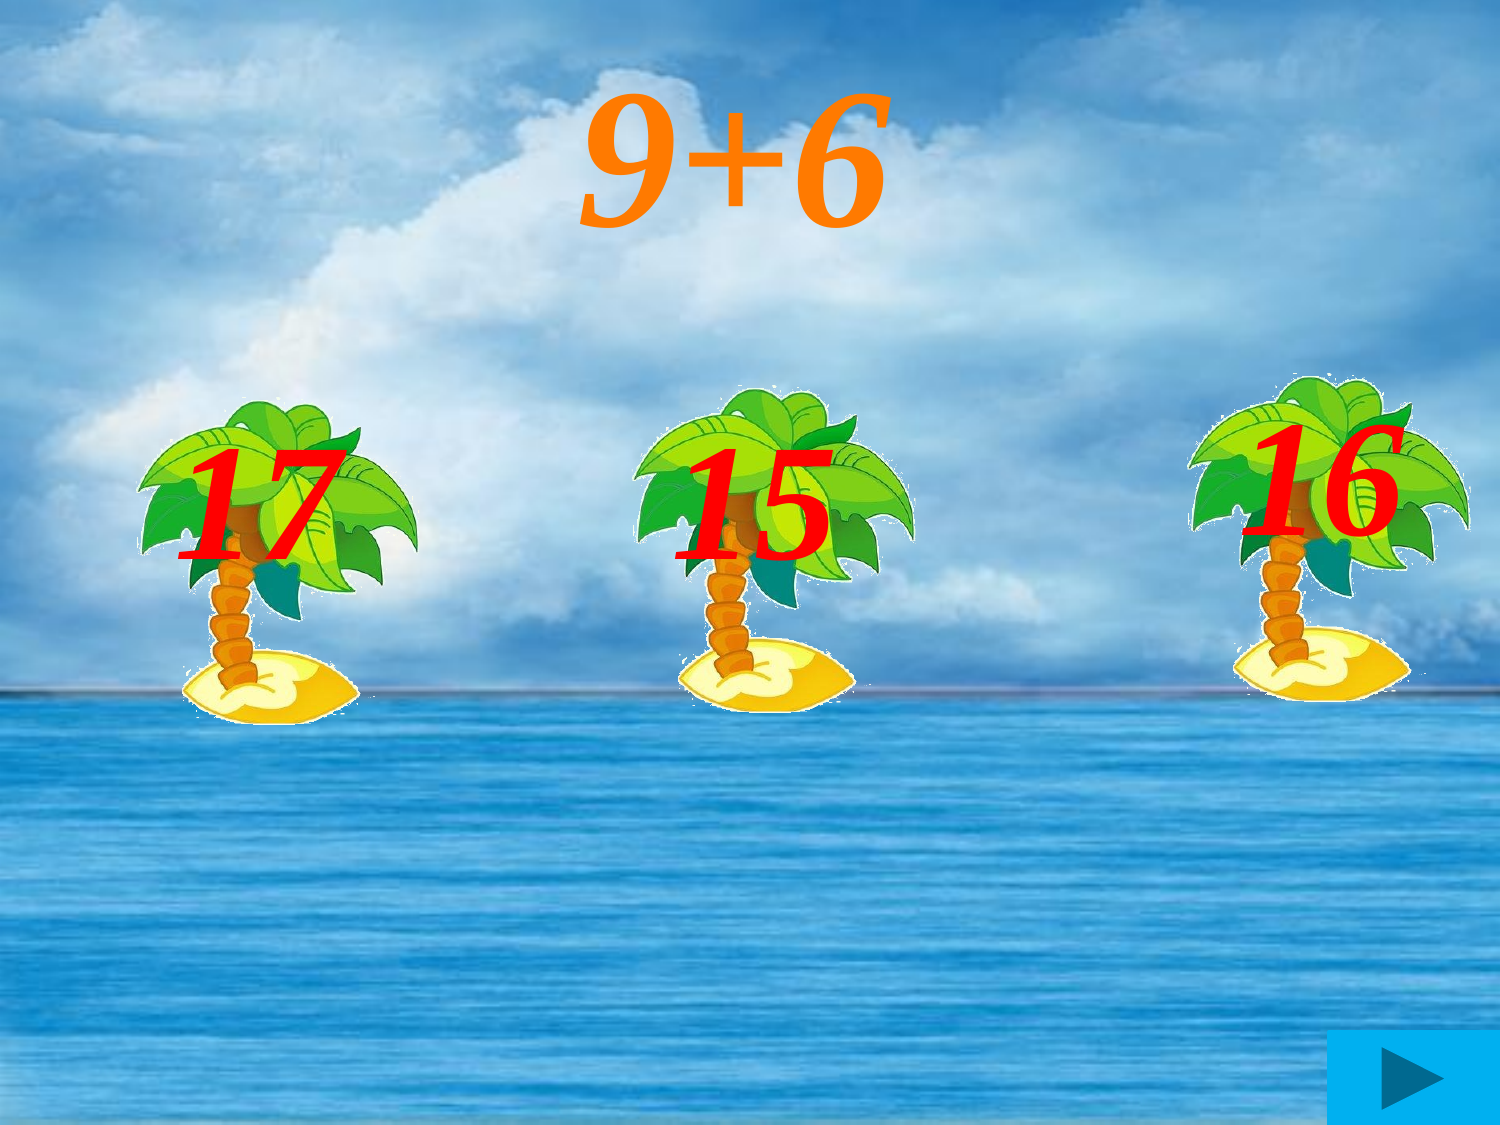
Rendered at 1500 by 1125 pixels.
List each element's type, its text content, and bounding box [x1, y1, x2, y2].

picture [0, 0, 1500, 1125]
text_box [135, 385, 420, 729]
text_box [1327, 1030, 1500, 1125]
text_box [1186, 361, 1471, 705]
text_box 9+6 [562, 19, 907, 274]
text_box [631, 385, 916, 717]
